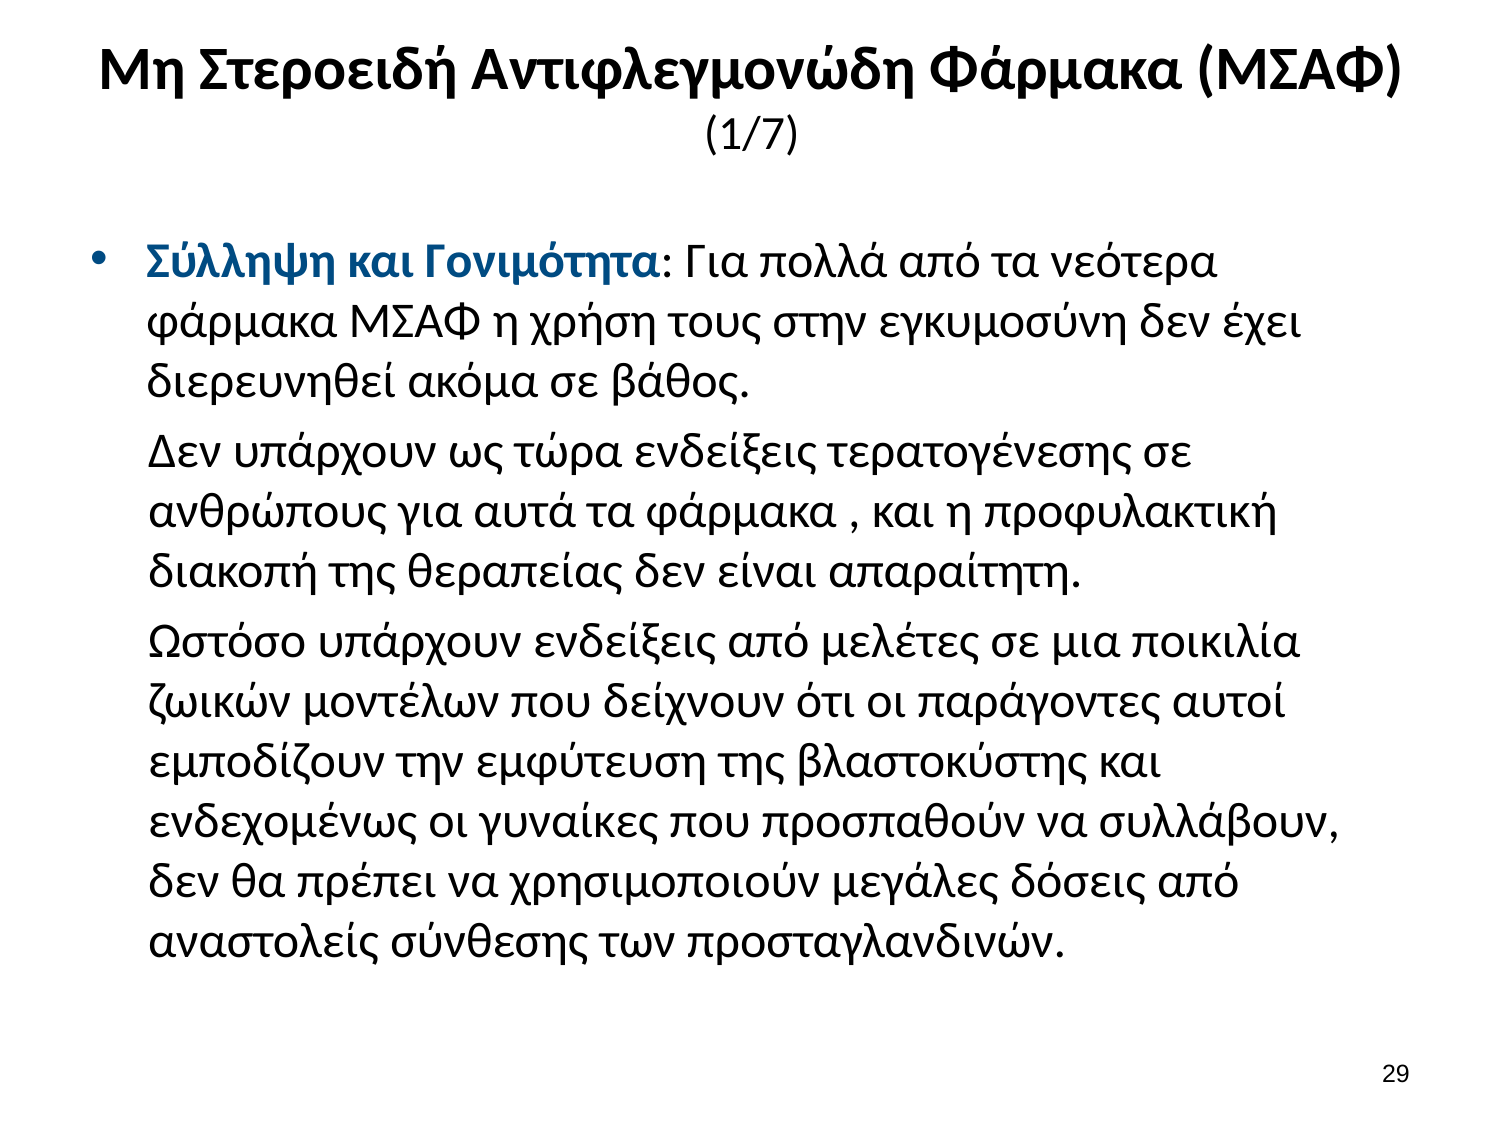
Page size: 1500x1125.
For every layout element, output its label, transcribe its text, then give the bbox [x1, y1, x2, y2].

list Σύλληψη και Γονιμότητα: Για πολλά από τα νεότερα φάρμακα ΜΣΑΦ η χρήση τους στην εγκυμοσύνη δεν έχει διερευνηθεί ακόμα σε βάθος. Δεν υπάρχουν ως τώρα ενδείξεις τερατογένεσης σε ανθρώπους για αυτά τα φάρμακα , και η προφυλακτική διακοπή της θεραπείας δεν είναι απαραίτητη. Ωστόσο υπάρχουν ενδείξεις από μελέτες σε μια ποικιλία ζωικών μοντέλων που δείχνουν ότι οι παράγοντες αυτοί εμποδίζουν την εμφύτευση της βλαστοκύστης και ενδεχομένως οι γυναίκες που προσπαθούν να συλλάβουν, δεν θα πρέπει να χρησιμοποιούν μεγάλες δόσεις από αναστολείς σύνθεσης των προσταγλανδινών. [75, 219, 1425, 1024]
title Μη Στεροειδή Αντιφλεγμονώδη Φάρμακα (ΜΣΑΦ) (1/7) [76, 19, 1427, 169]
slide_number 28 [1074, 1042, 1425, 1103]
